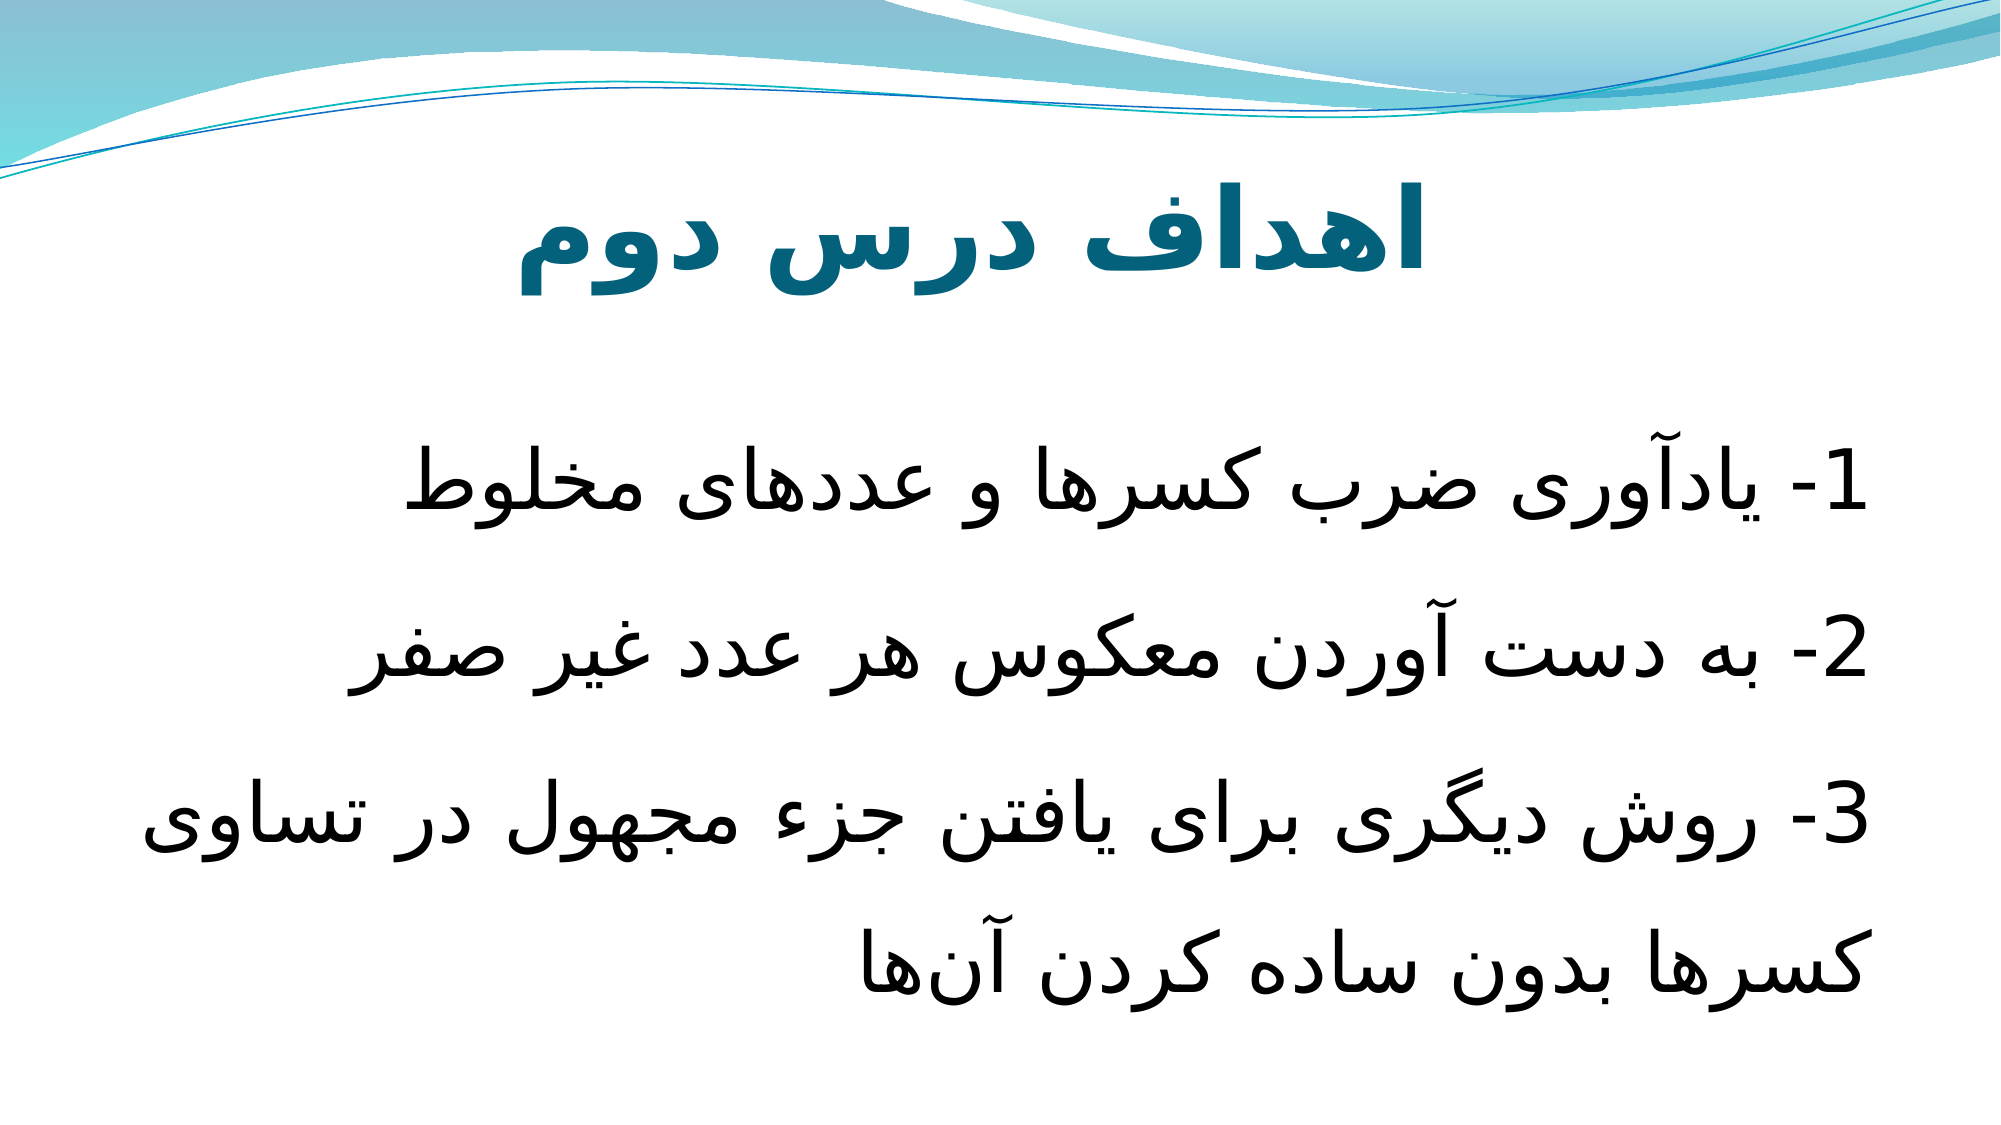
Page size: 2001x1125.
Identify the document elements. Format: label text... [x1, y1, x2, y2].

title اهداف درس دوم [123, 110, 1824, 291]
list 1- یادآوری ضرب کسرها و عددهای مخلوط 2- به ‌دست آوردن معکوس هر عدد غیر صفر 3- روش دیگری برای یافتن جزء مجهول در تساوی کسرها بدون ساده کردن آن‌ها [123, 368, 1889, 1047]
